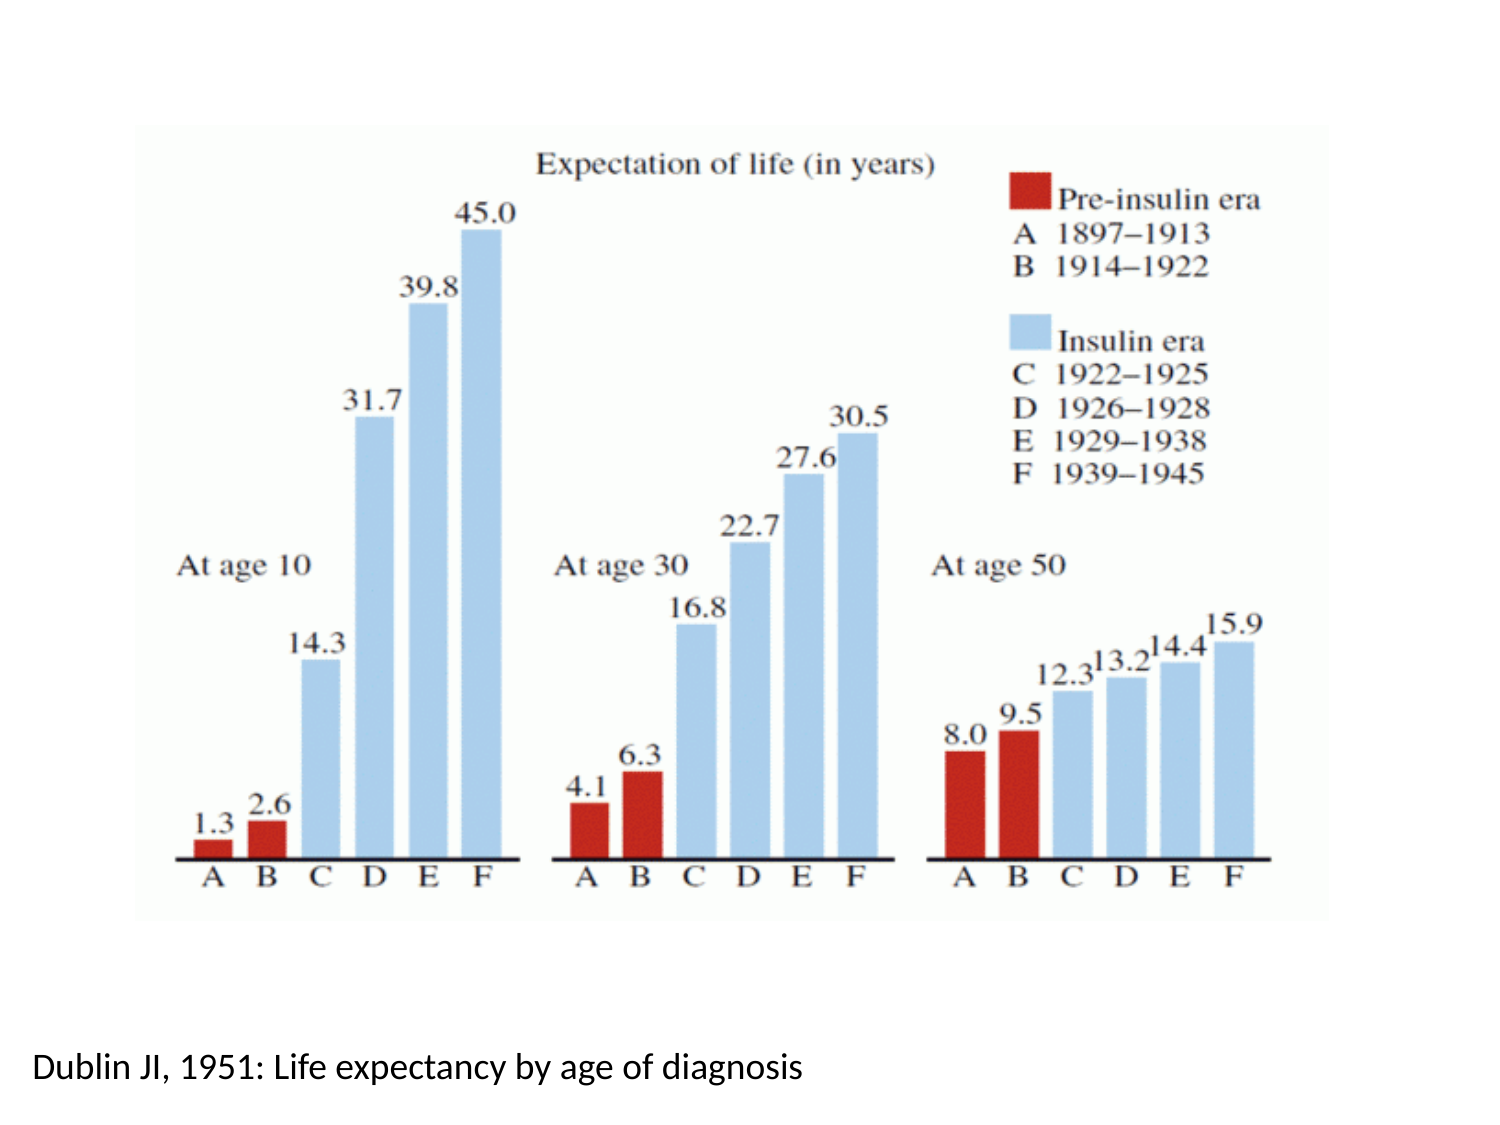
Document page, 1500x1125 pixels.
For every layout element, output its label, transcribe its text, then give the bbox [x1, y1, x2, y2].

text_box Dublin JI, 1951: Life expectancy by age of diagnosis [17, 1034, 1040, 1095]
picture [135, 125, 1329, 921]
